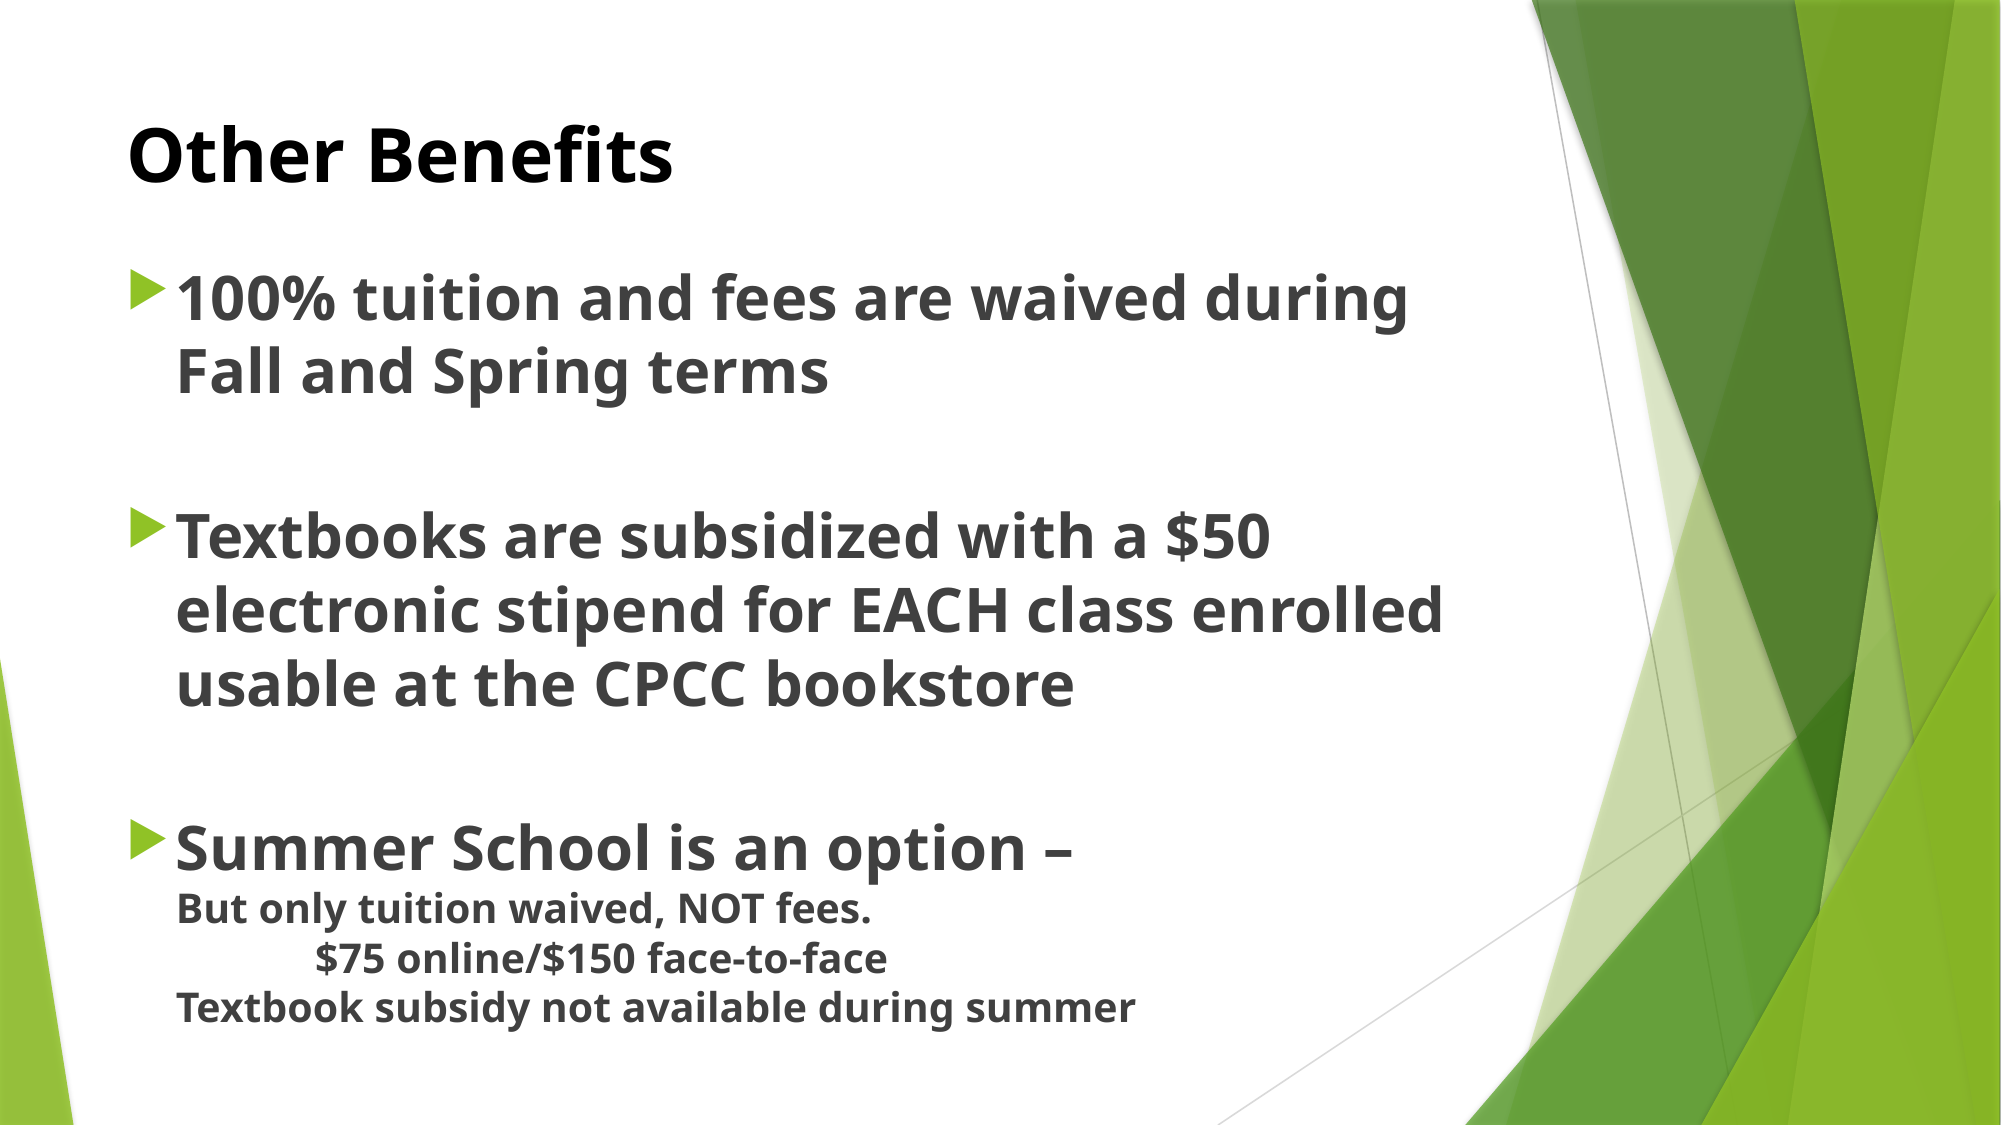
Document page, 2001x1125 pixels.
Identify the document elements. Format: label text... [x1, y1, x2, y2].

list 100% tuition and fees are waived during Fall and Spring terms Textbooks are subsidized with a $50 electronic stipend for EACH class enrolled usable at the CPCC bookstore Summer School is an option – But only tuition waived, NOT fees. $75 online/$150 face-to-face Textbook subsidy not available during summer [111, 251, 1522, 1042]
title Other Benefits [111, 99, 1522, 251]
